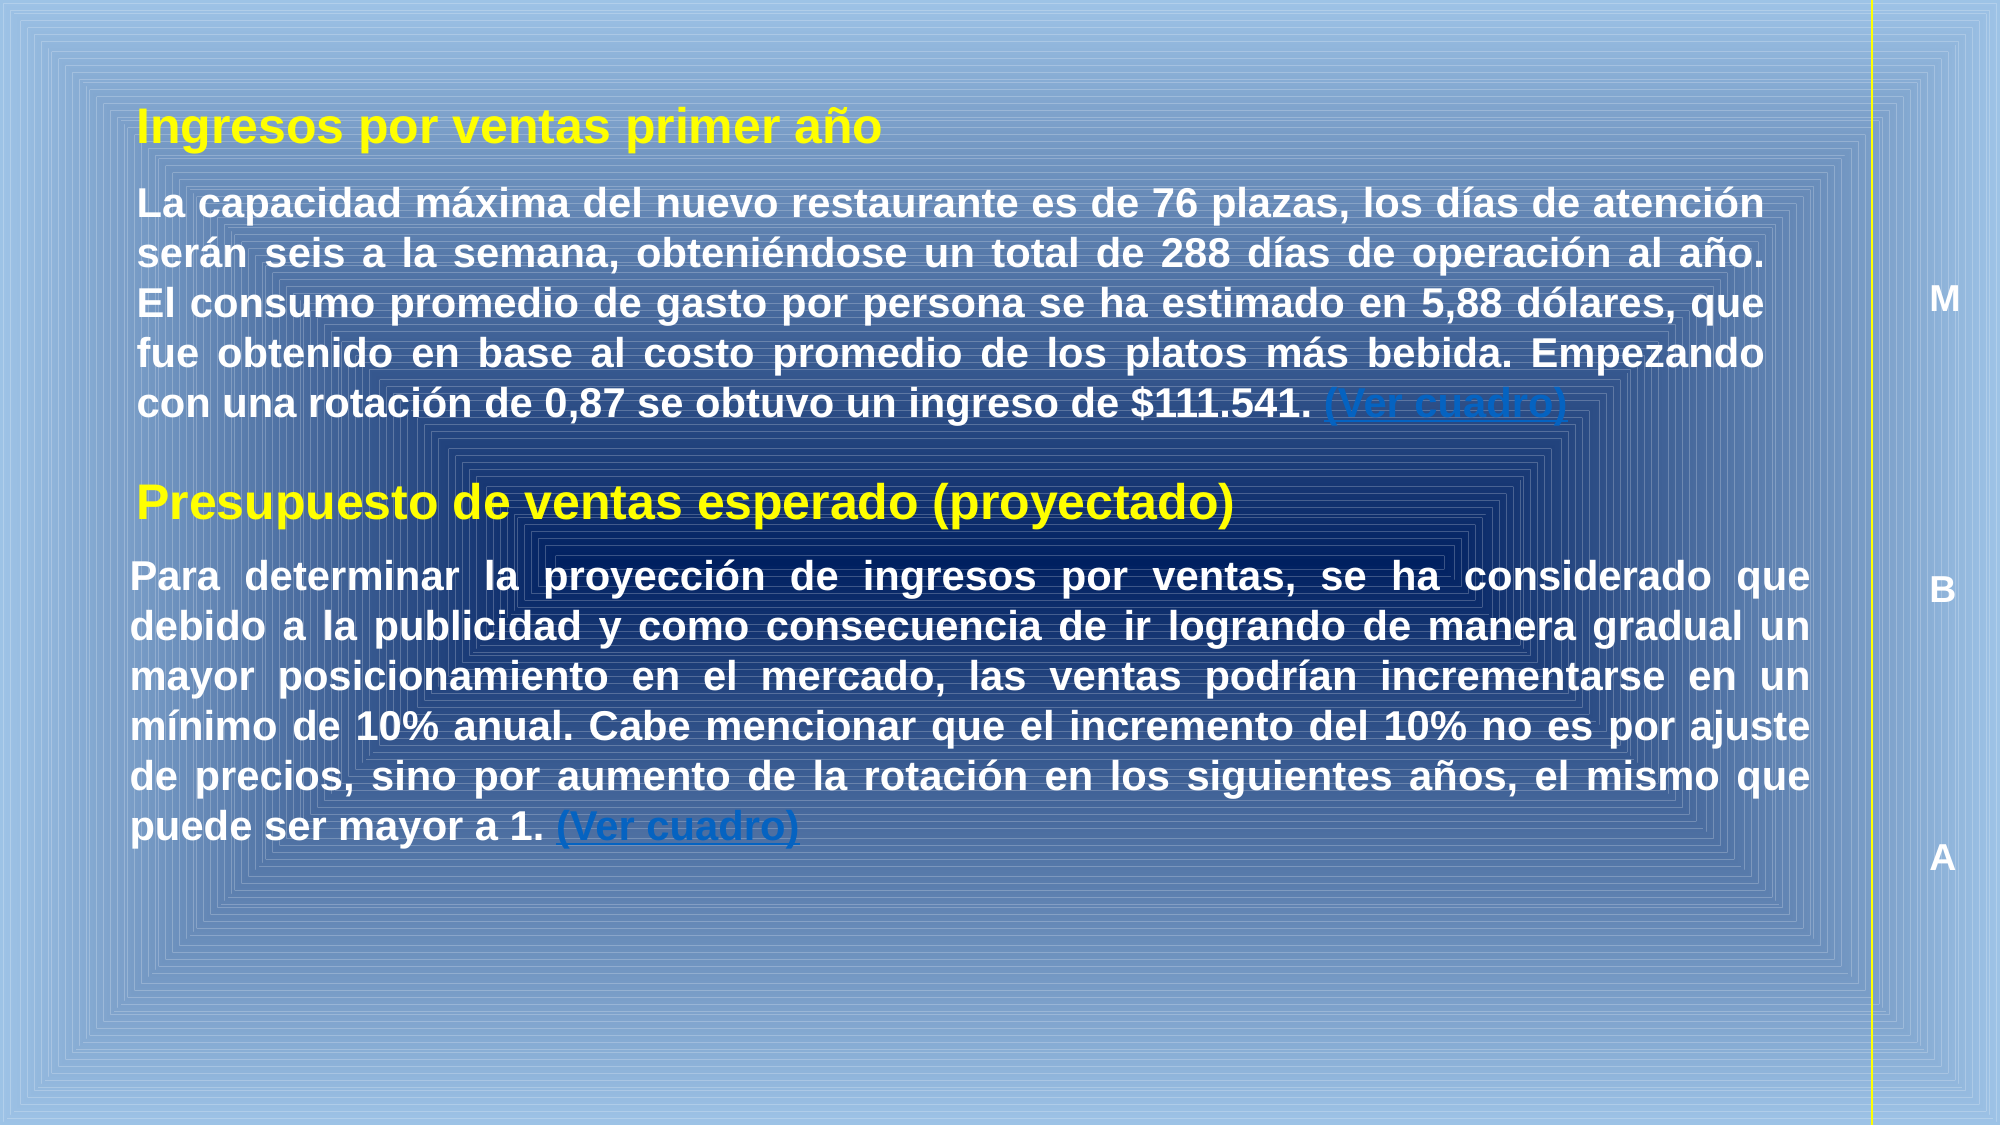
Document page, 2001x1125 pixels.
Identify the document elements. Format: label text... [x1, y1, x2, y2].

text_box Para determinar la proyección de ingresos por ventas, se ha considerado que debido a la publicidad y como consecuencia de ir logrando de manera gradual un mayor posicionamiento en el mercado, las ventas podrían incrementarse en un mínimo de 10% anual. Cabe mencionar que el incremento del 10% no es por ajuste de precios, sino por aumento de la rotación en los siguientes años, el mismo que puede ser mayor a 1. (Ver cuadro) [114, 644, 1827, 857]
text_box B [1914, 558, 1975, 618]
text_box A [1914, 825, 1975, 886]
text_box Ingresos por ventas primer año [121, 86, 1422, 187]
title La capacidad máxima del nuevo restaurante es de 76 plazas, los días de atención serán seis a la semana, obteniéndose un total de 288 días de operación al año. El consumo promedio de gasto por persona se ha estimado en 5,88 dólares, que fue obtenido en base al costo promedio de los platos más bebida. Empezando con una rotación de 0,87 se obtuvo un ingreso de $111.541. (Ver cuadro) [121, 221, 1781, 434]
text_box Presupuesto de ventas esperado (proyectado) [121, 462, 1465, 563]
text_box M [1914, 266, 1975, 327]
